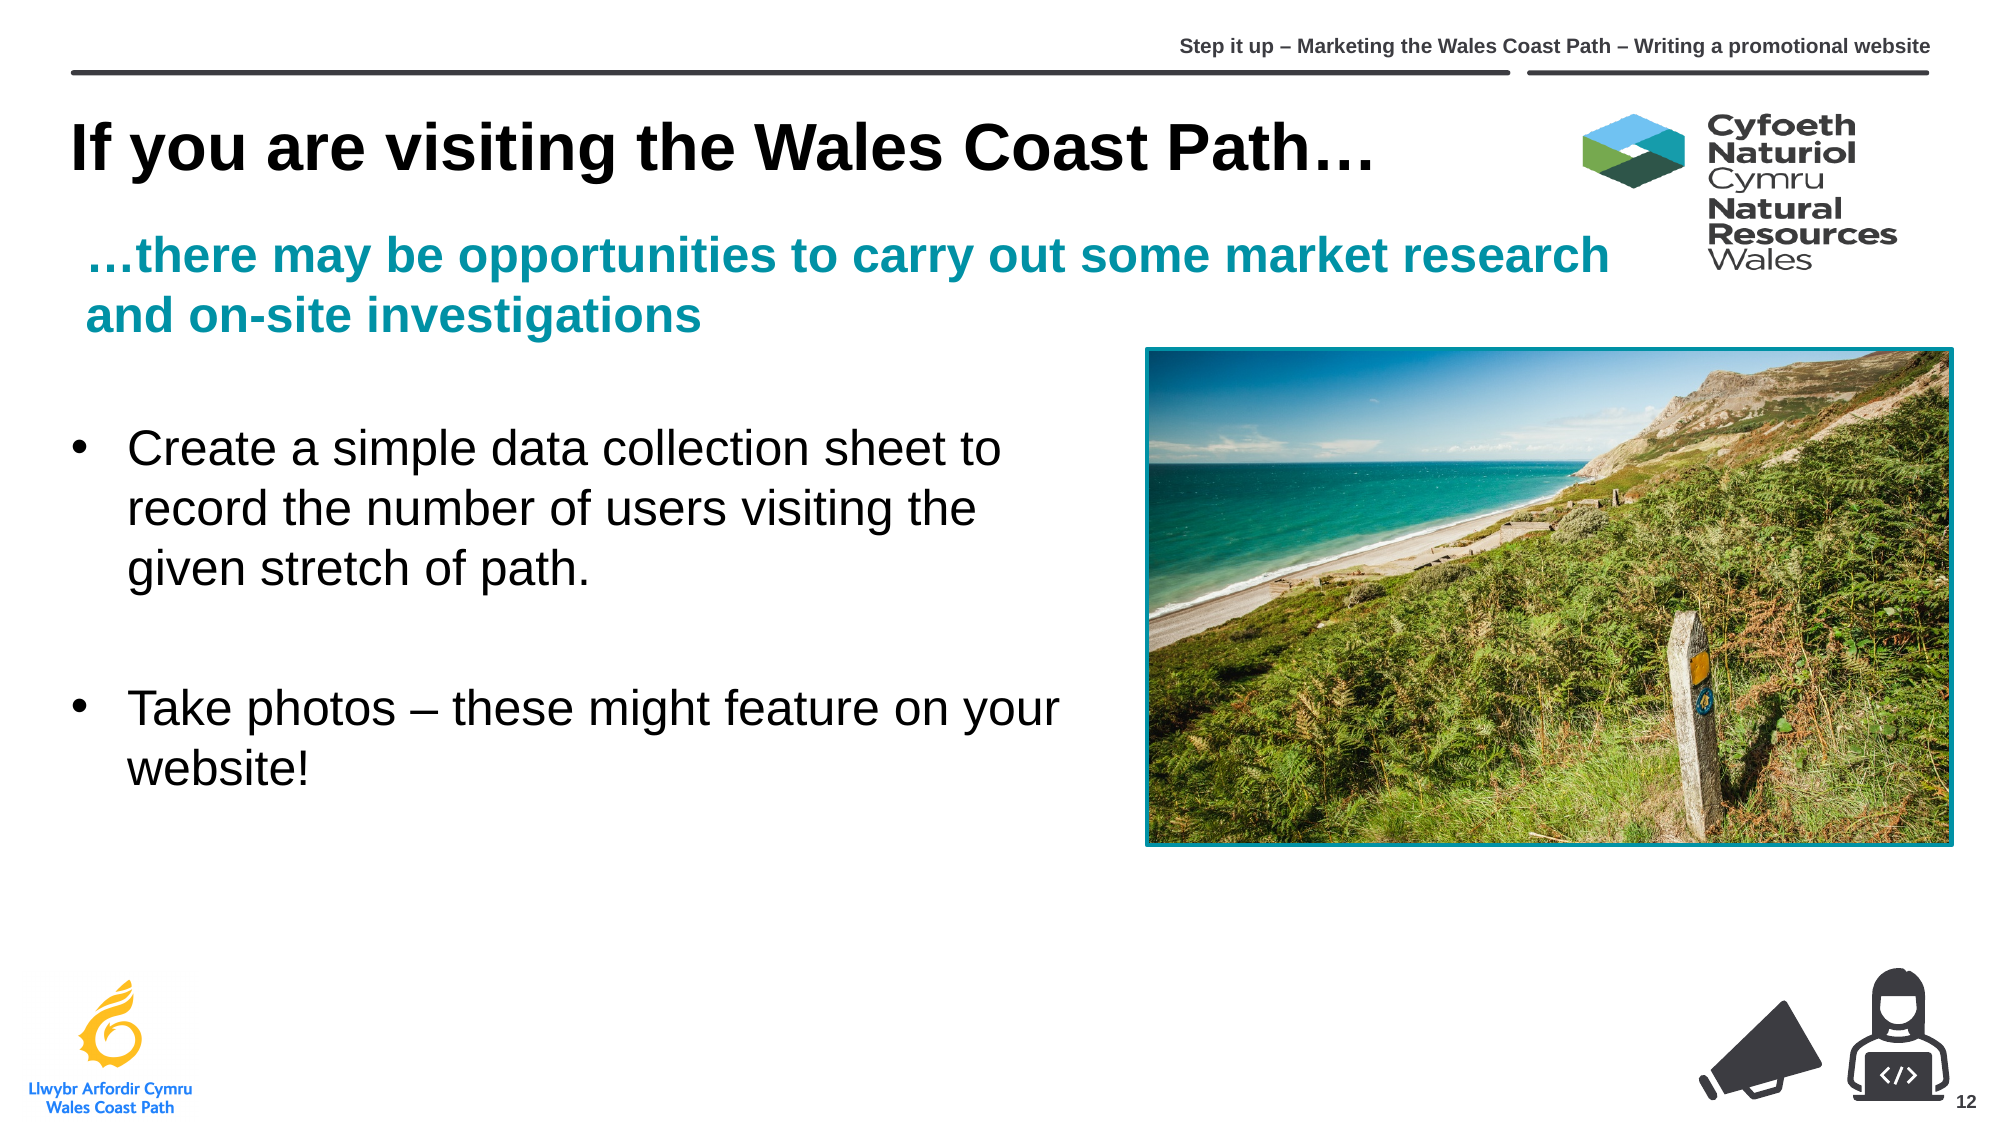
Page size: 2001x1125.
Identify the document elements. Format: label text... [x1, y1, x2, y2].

footer Step it up – Marketing the Wales Coast Path – Writing a promotional website [1151, 6, 1931, 58]
slide_number 12 [1957, 1052, 1977, 1112]
picture [1149, 351, 1950, 843]
list Create a simple data collection sheet to record the number of users visiting the given stretch of path. Take photos – these might feature on your website! [70, 395, 1069, 967]
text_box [22, 967, 1950, 1123]
title If you are visiting the Wales Coast Path… [70, 43, 1511, 214]
picture [1558, 95, 1921, 288]
text_box …there may be opportunities to carry out some market research and on-site investigations [70, 214, 1689, 395]
